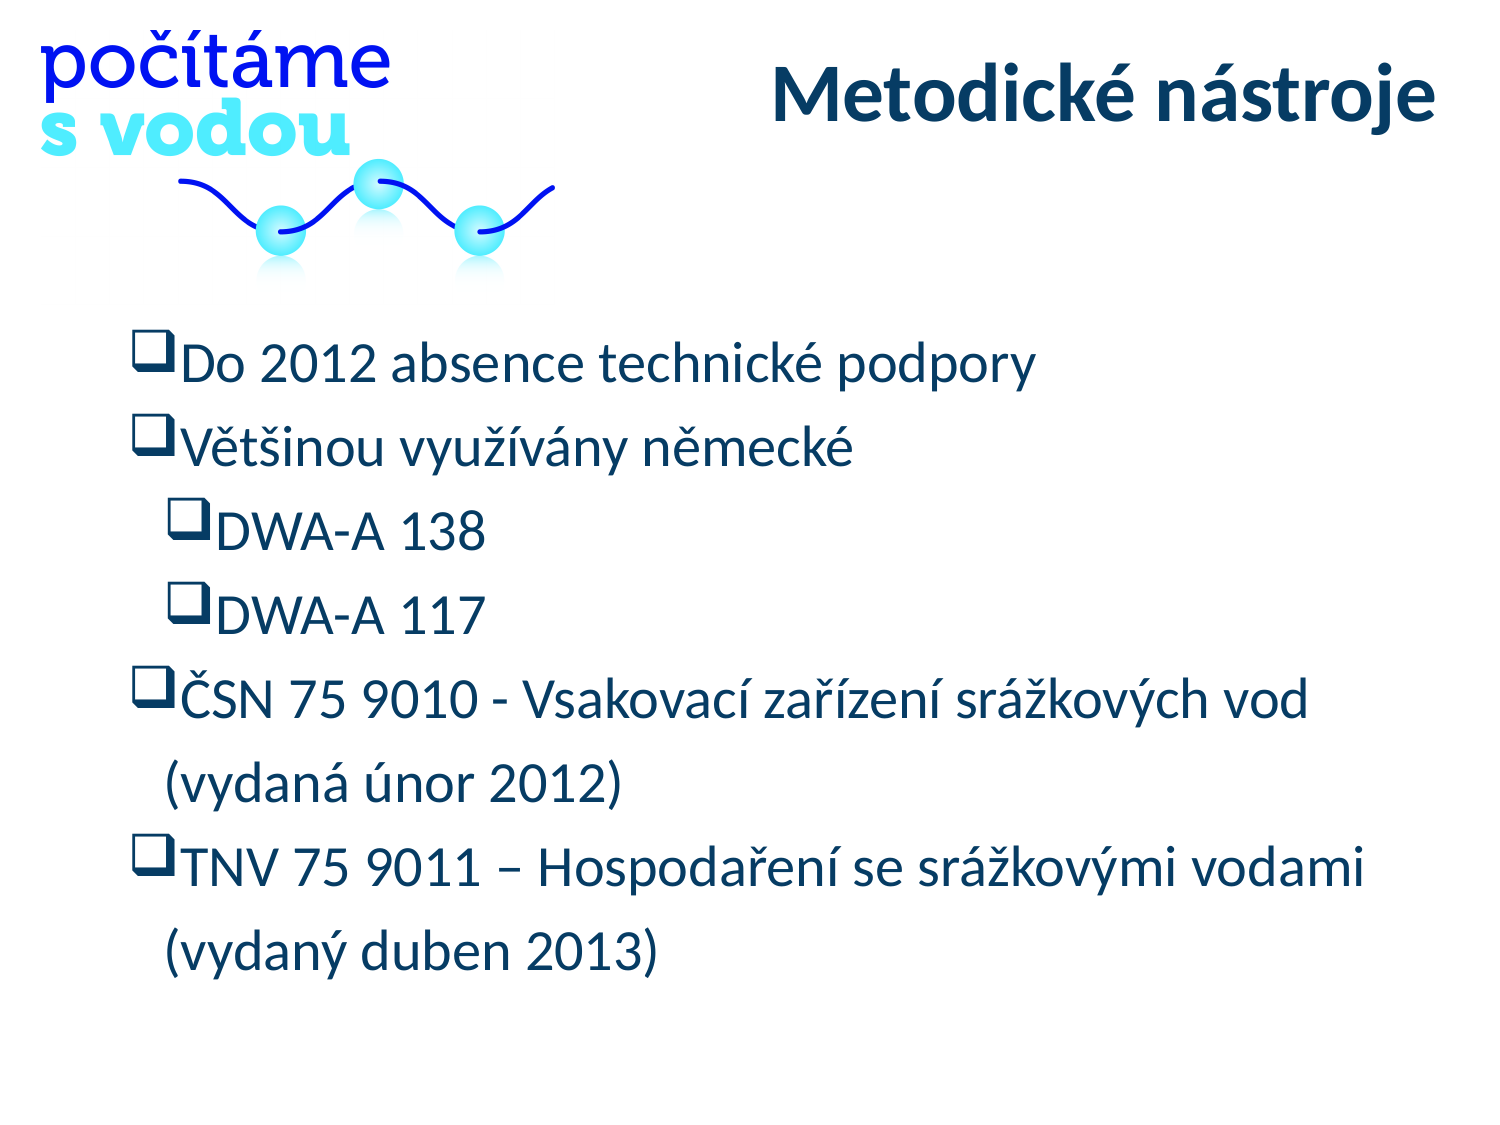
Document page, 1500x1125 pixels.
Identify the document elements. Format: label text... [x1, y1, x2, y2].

text_box Do 2012 absence technické podpory Většinou využívány německé DWA-A 138 DWA-A 117 ČSN 75 9010 - Vsakovací zařízení srážkových vod (vydaná únor 2012) TNV 75 9011 – Hospodaření se srážkovými vodami (vydaný duben 2013) [112, 302, 1384, 400]
picture [41, 30, 555, 305]
text_box Metodické nástroje [584, 30, 1454, 398]
